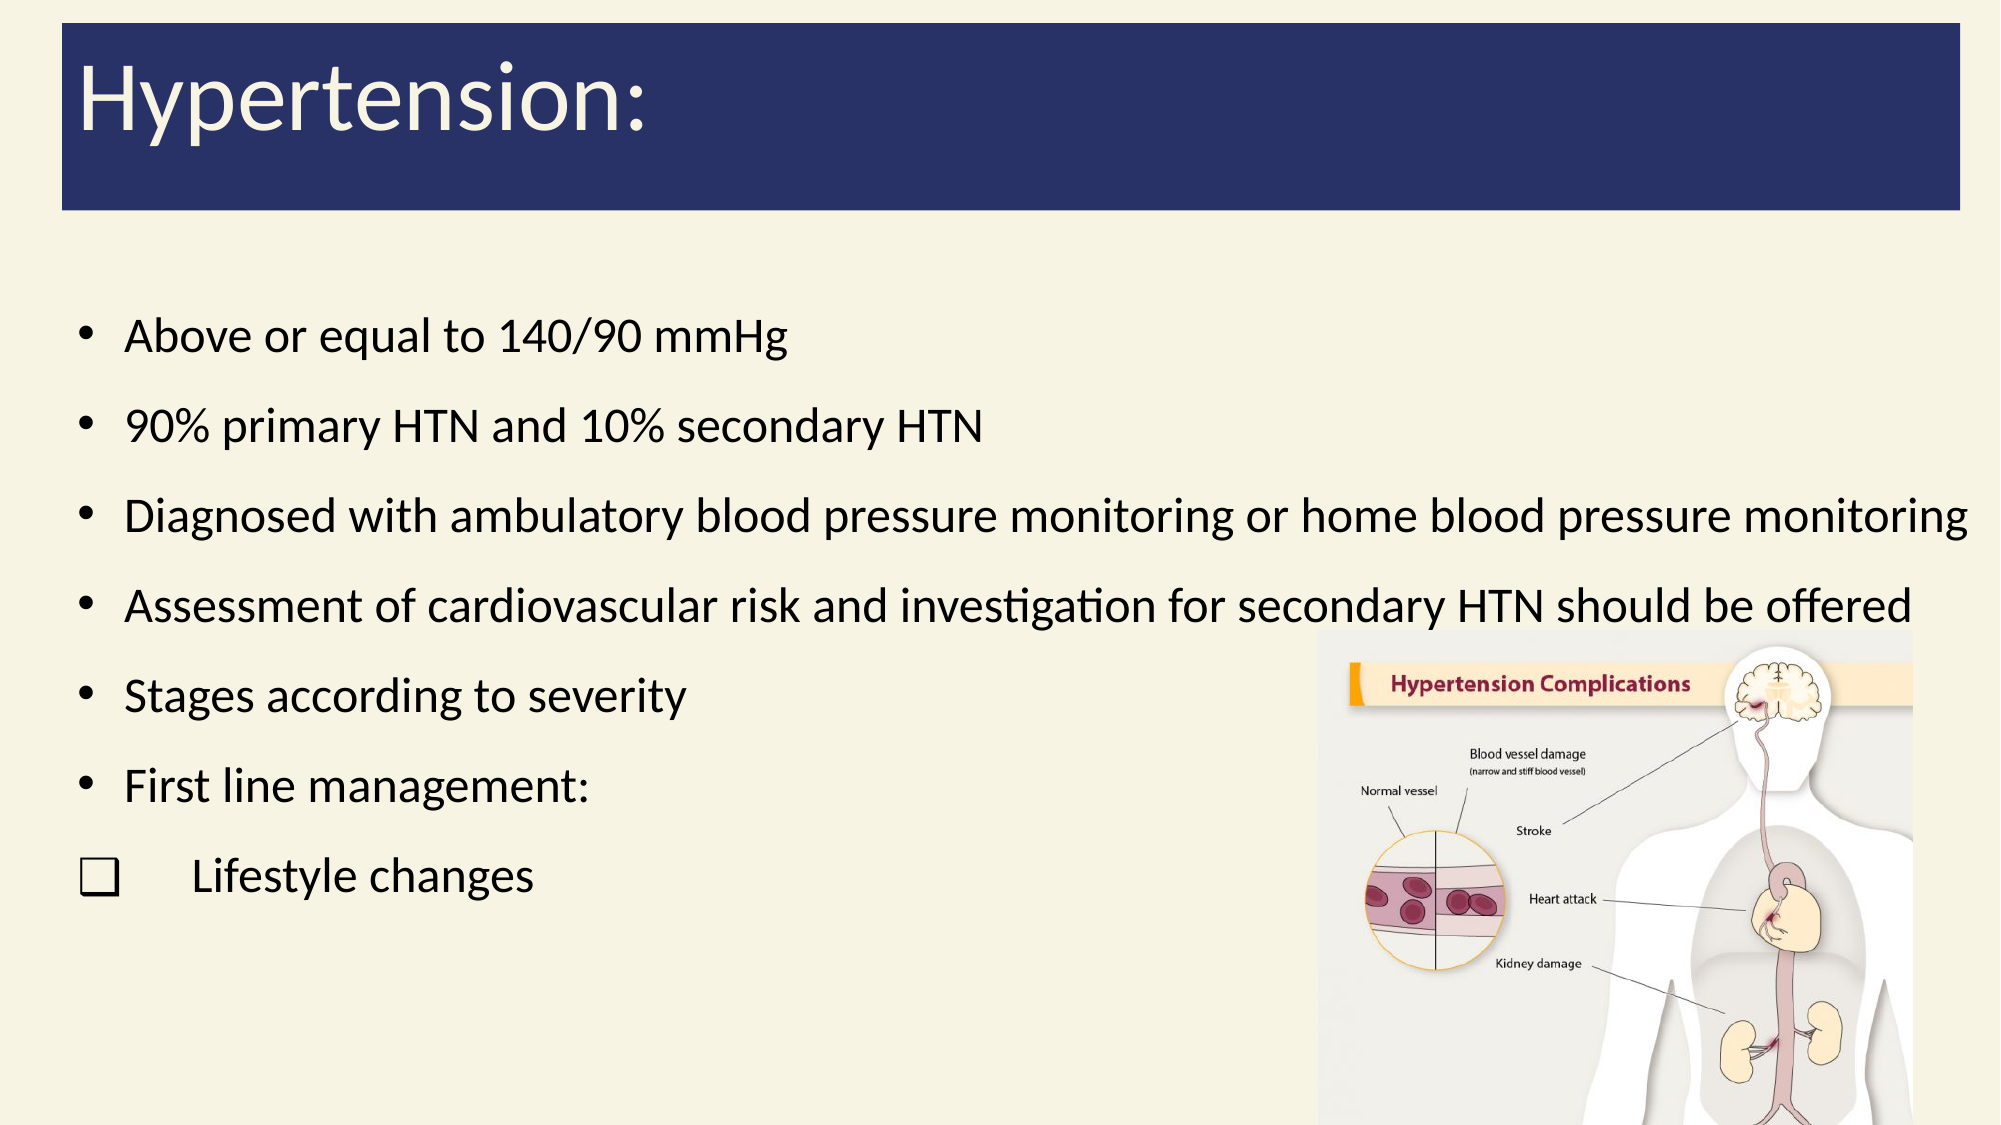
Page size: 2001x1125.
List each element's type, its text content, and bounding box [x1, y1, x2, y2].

text_box Above or equal to 140/90 mmHg 90% primary HTN and 10% secondary HTN Diagnosed with ambulatory blood pressure monitoring or home blood pressure monitoring Assessment of cardiovascular risk and investigation for secondary HTN should be offered Stages according to severity First line management: Lifestyle changes [62, 264, 2000, 910]
picture [1318, 630, 1913, 1125]
text_box Hypertension: [62, 23, 1961, 211]
